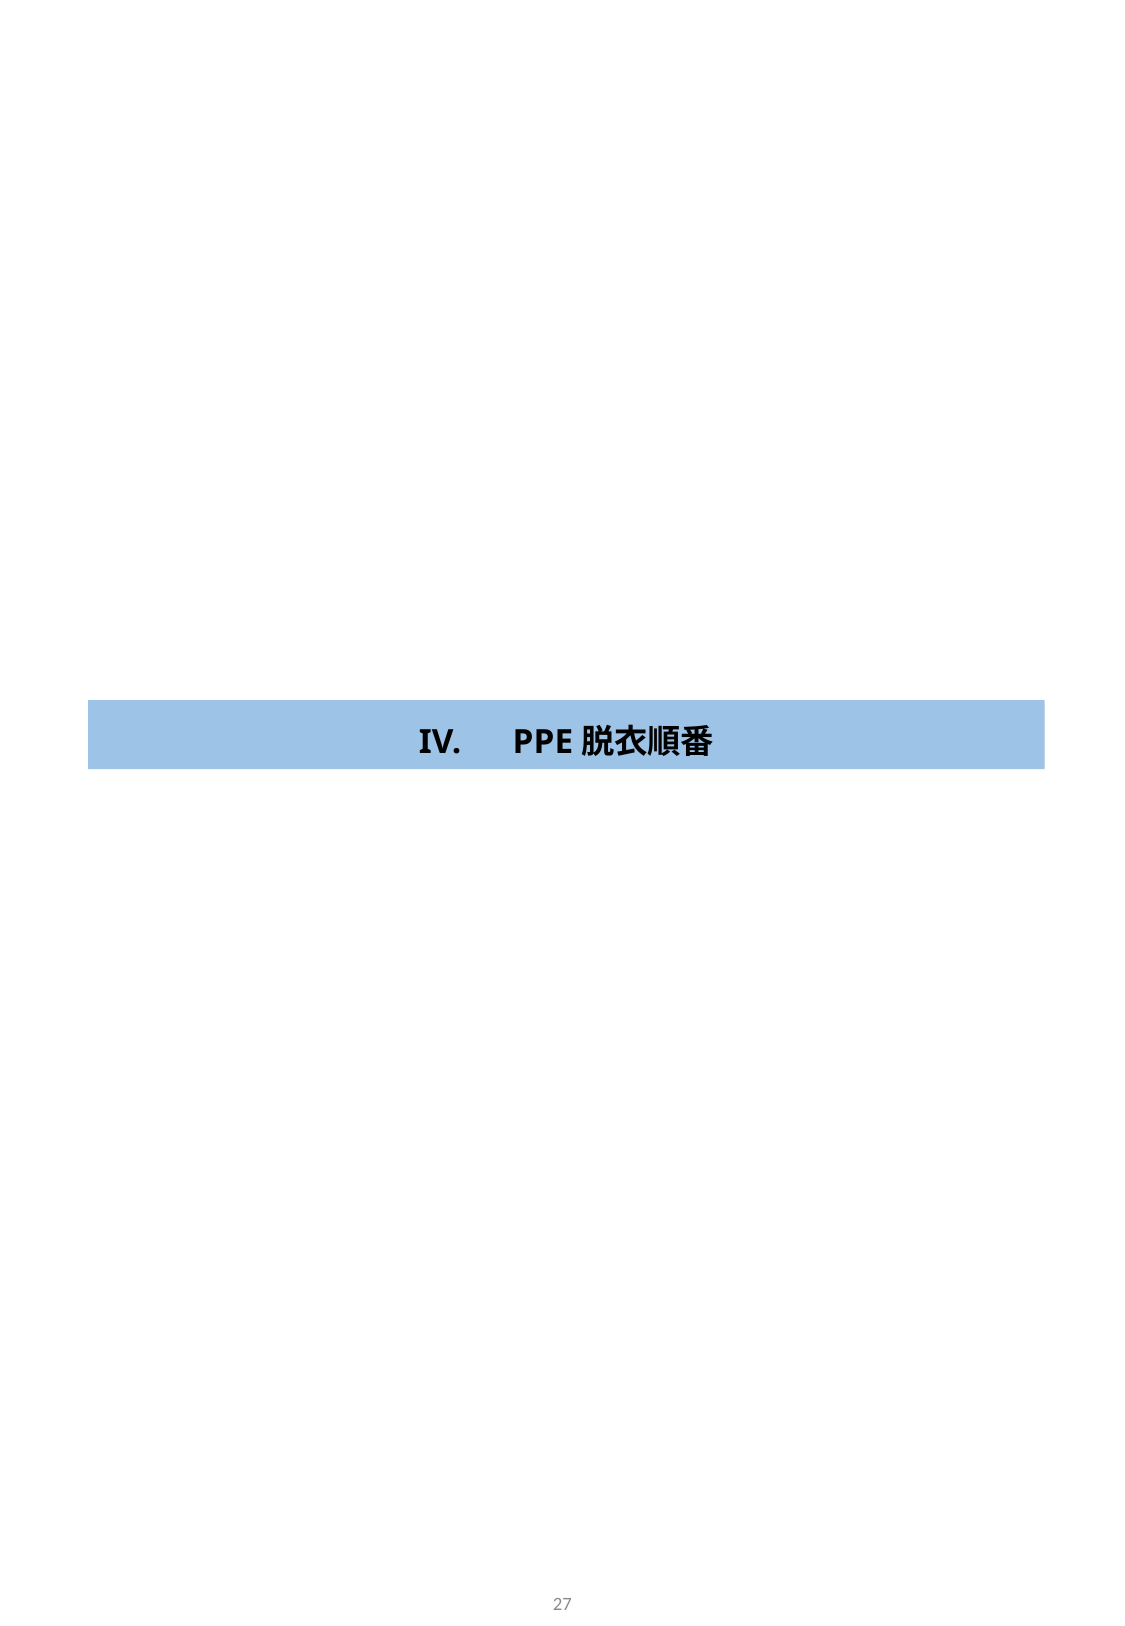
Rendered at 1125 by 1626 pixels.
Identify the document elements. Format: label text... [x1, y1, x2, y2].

slide_number 27 [435, 1559, 689, 1625]
text_box PPE脱衣順番 [88, 700, 1045, 770]
